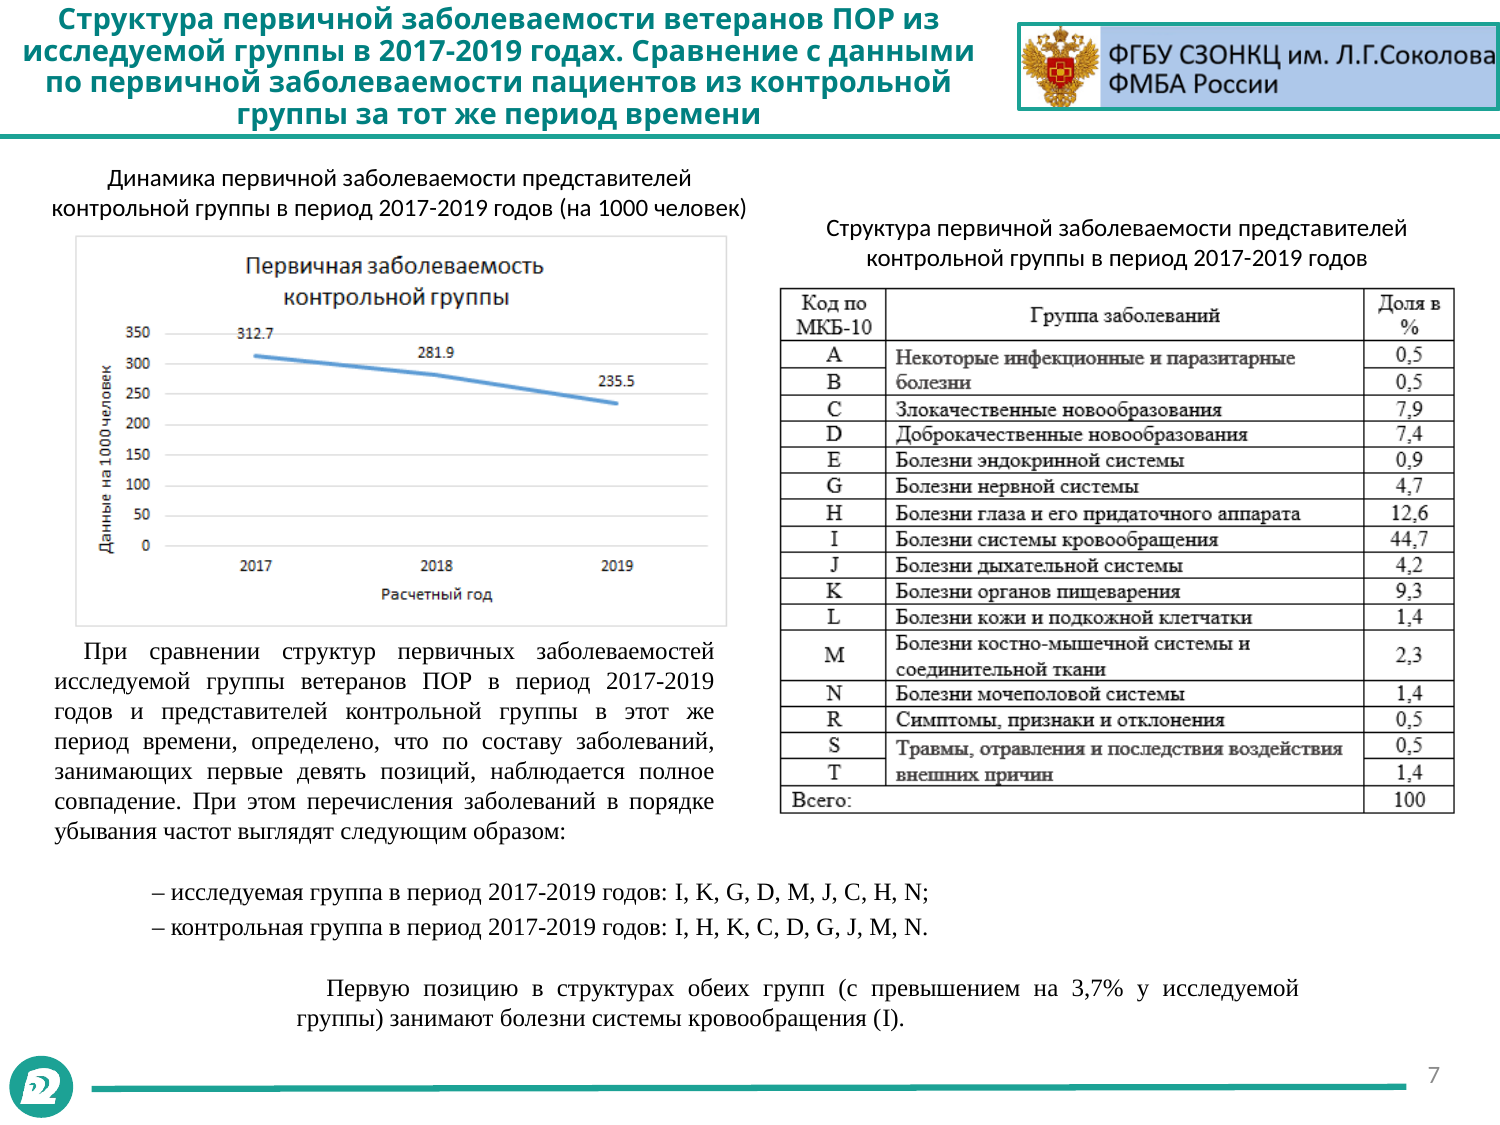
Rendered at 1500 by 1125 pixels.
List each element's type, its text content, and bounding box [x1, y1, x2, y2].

slide_number 7 [1117, 1043, 1456, 1104]
picture [1021, 25, 1497, 108]
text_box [9, 1055, 74, 1118]
picture [70, 233, 730, 631]
text_box Первую позицию в структурах обеих групп (с превышением на 3,7% у исследуемой группы) занимают болезни системы кровообращения (I). [281, 963, 1316, 1039]
title Структура первичной заболеваемости ветеранов ПОР из исследуемой группы в 2017-2019 годах. Сравнение с данными по первичной заболеваемости пациентов из контрольной группы за тот же период времени [0, 0, 999, 134]
text_box Динамика первичной заболеваемости представителей контрольной группы в период 2017-2019 годов (на 1000 человек) [34, 153, 767, 229]
picture [776, 284, 1459, 818]
text_box – исследуемая группа в период 2017-2019 годов: I, K, G, D, M, J, C, H, N; – контрольная группа в период 2017-2019 годов: I, H, K, C, D, G, J, M, N. [137, 868, 964, 949]
list При сравнении структур первичных заболеваемостей исследуемой группы ветеранов ПОР в период 2017-2019 годов и представителей контрольной группы в этот же период времени, определено, что по составу заболеваний, занимающих первые девять позиций, наблюдается полное совпадение. При этом перечисления заболеваний в порядке убывания частот выглядят следующим образом: [39, 413, 731, 1066]
text_box Структура первичной заболеваемости представителей контрольной группы в период 2017-2019 годов [809, 203, 1426, 279]
